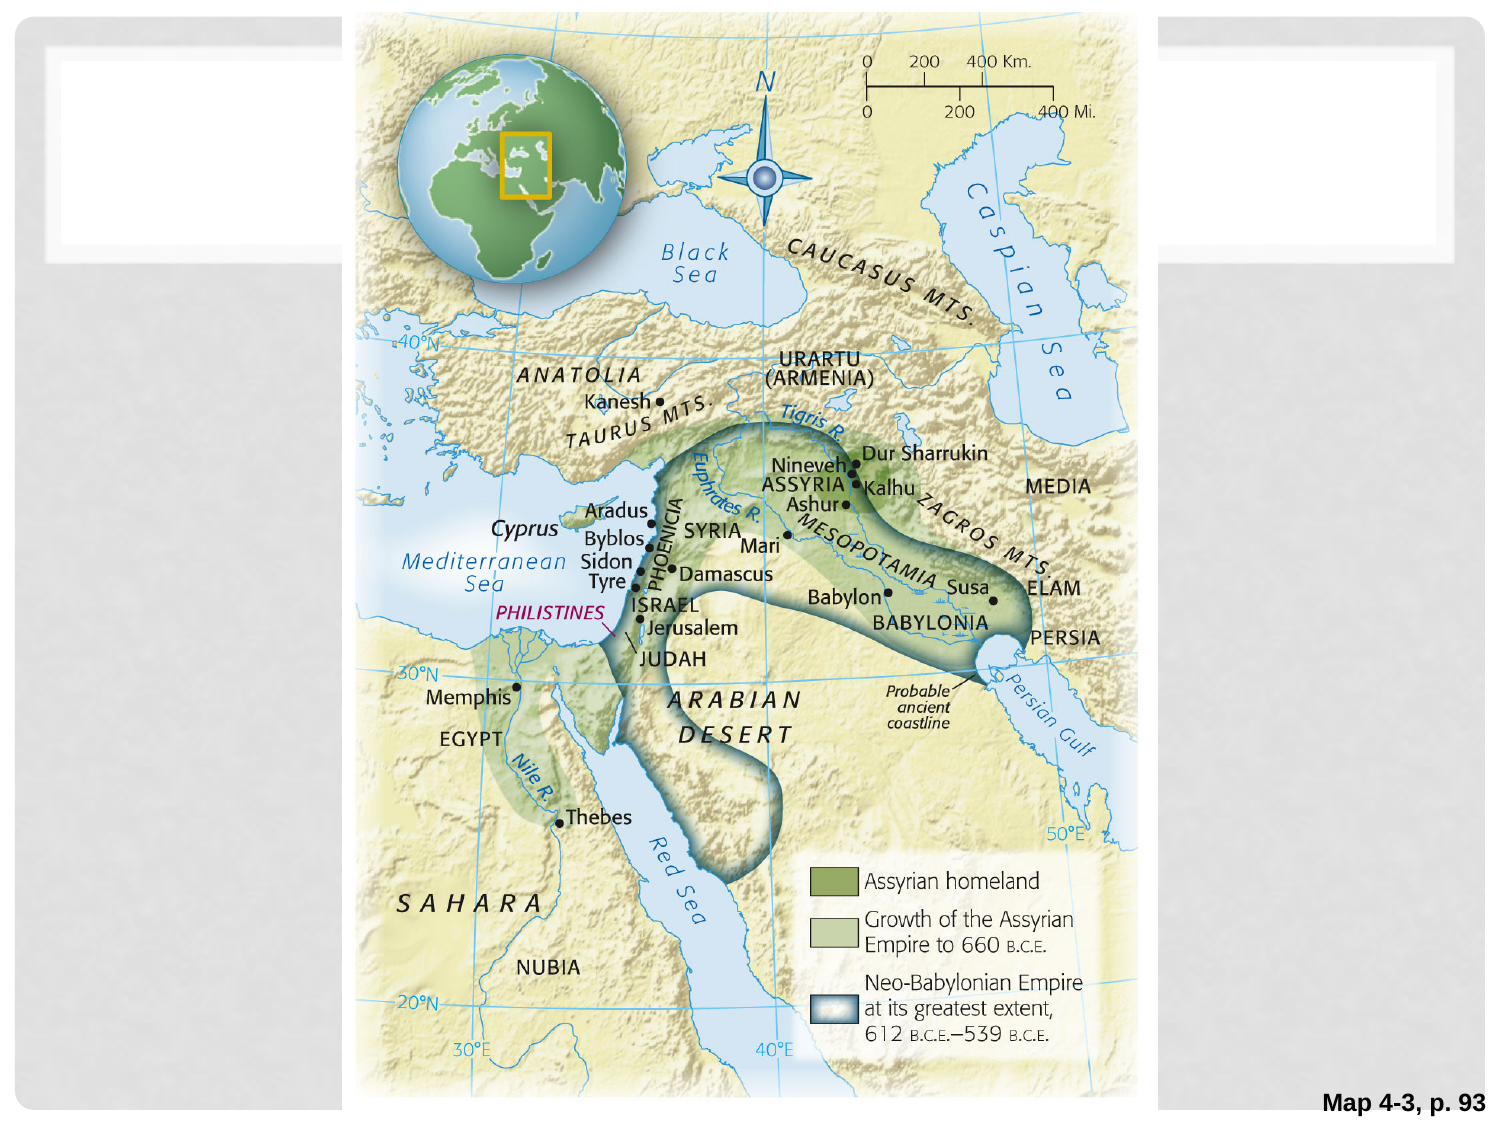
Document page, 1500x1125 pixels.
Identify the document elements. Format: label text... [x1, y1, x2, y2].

text_box Map 4-3, p. 93 [1308, 1080, 1500, 1124]
picture [342, 12, 1158, 1113]
